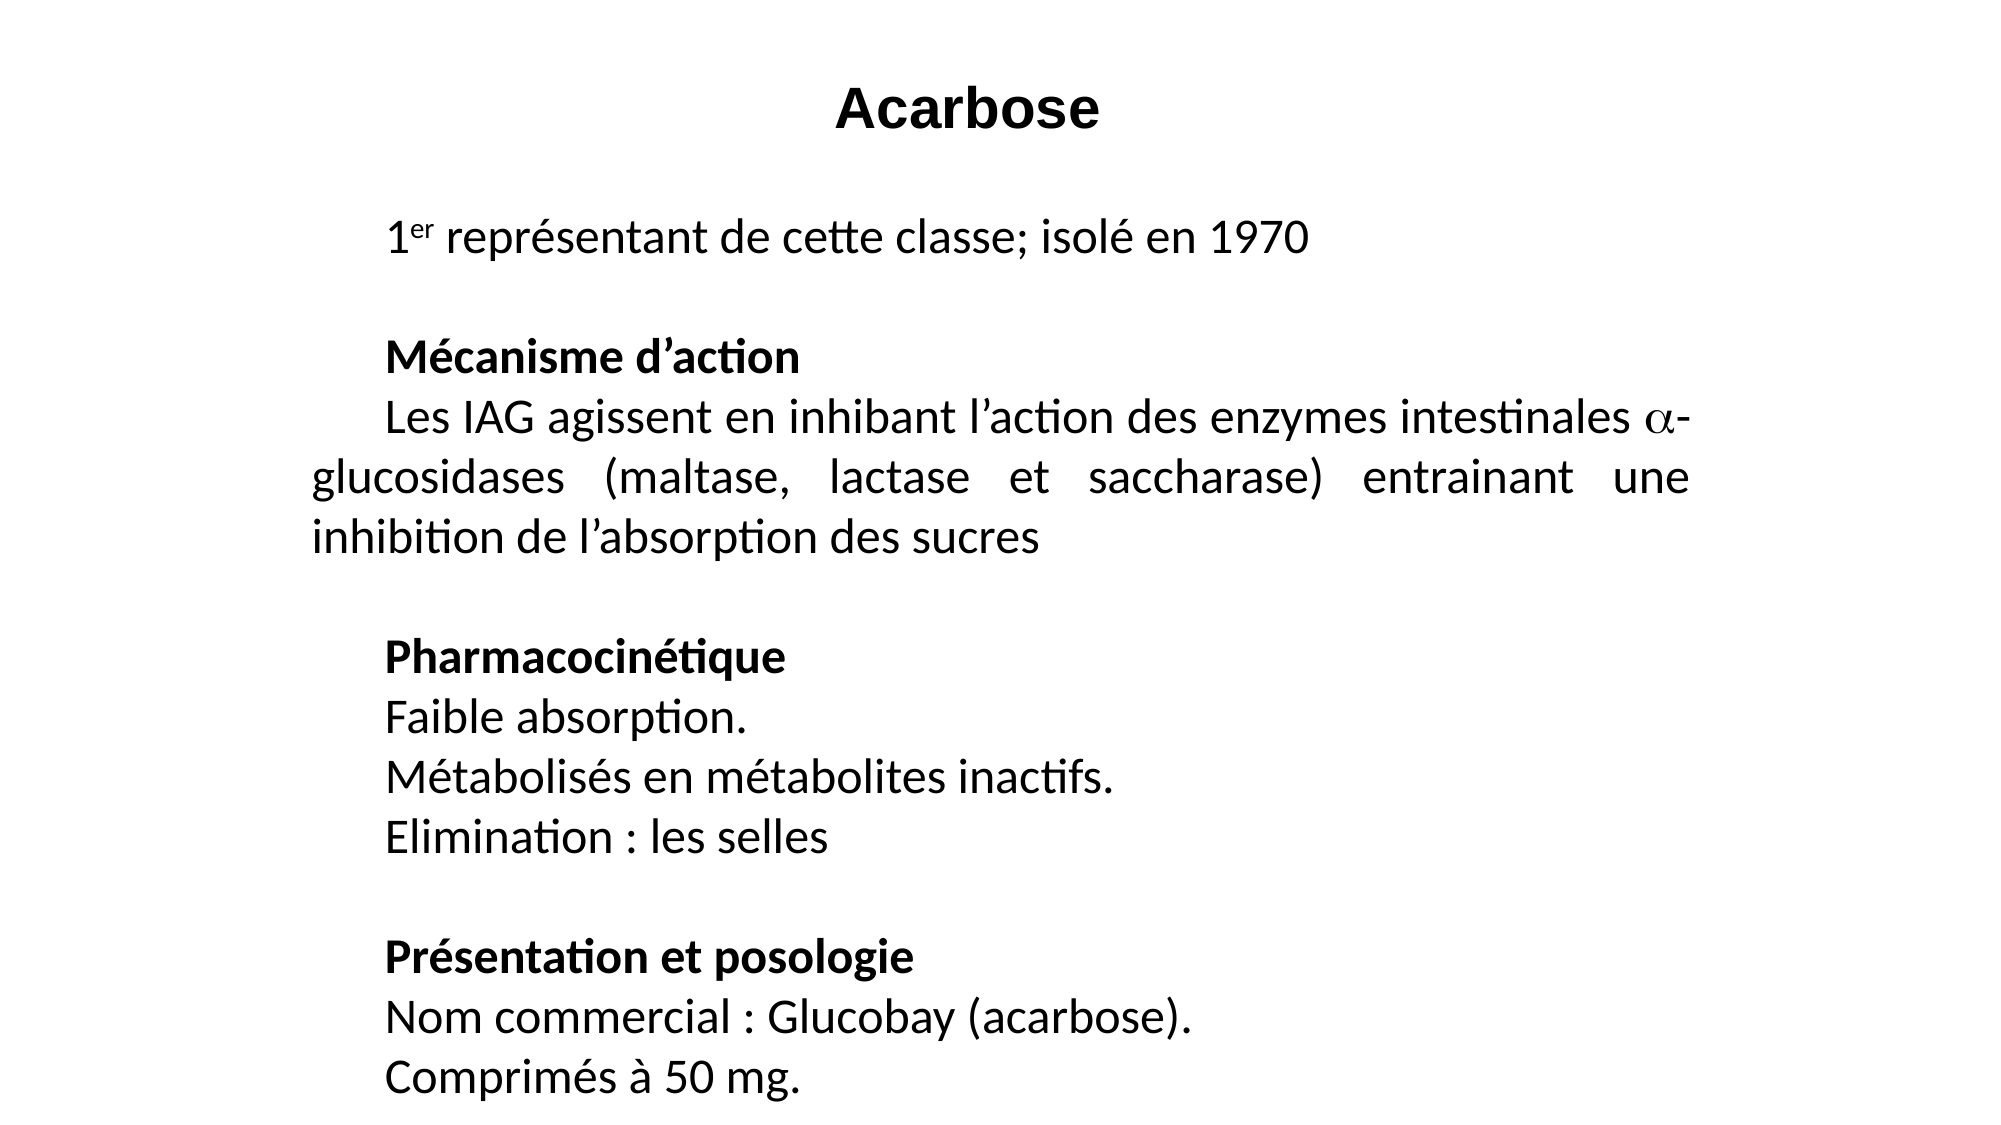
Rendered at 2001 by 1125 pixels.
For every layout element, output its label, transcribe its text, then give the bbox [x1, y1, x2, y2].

text_box Acarbose [820, 63, 1132, 148]
text_box 1er représentant de cette classe; isolé en 1970 Mécanisme d’action Les IAG agissent en inhibant l’action des enzymes intestinales -glucosidases (maltase, lactase et saccharase) entrainant une inhibition de l’absorption des sucres Pharmacocinétique Faible absorption. Métabolisés en métabolites inactifs. Elimination : les selles Présentation et posologie Nom commercial : Glucobay (acarbose). Comprimés à 50 mg. [296, 196, 1706, 1112]
